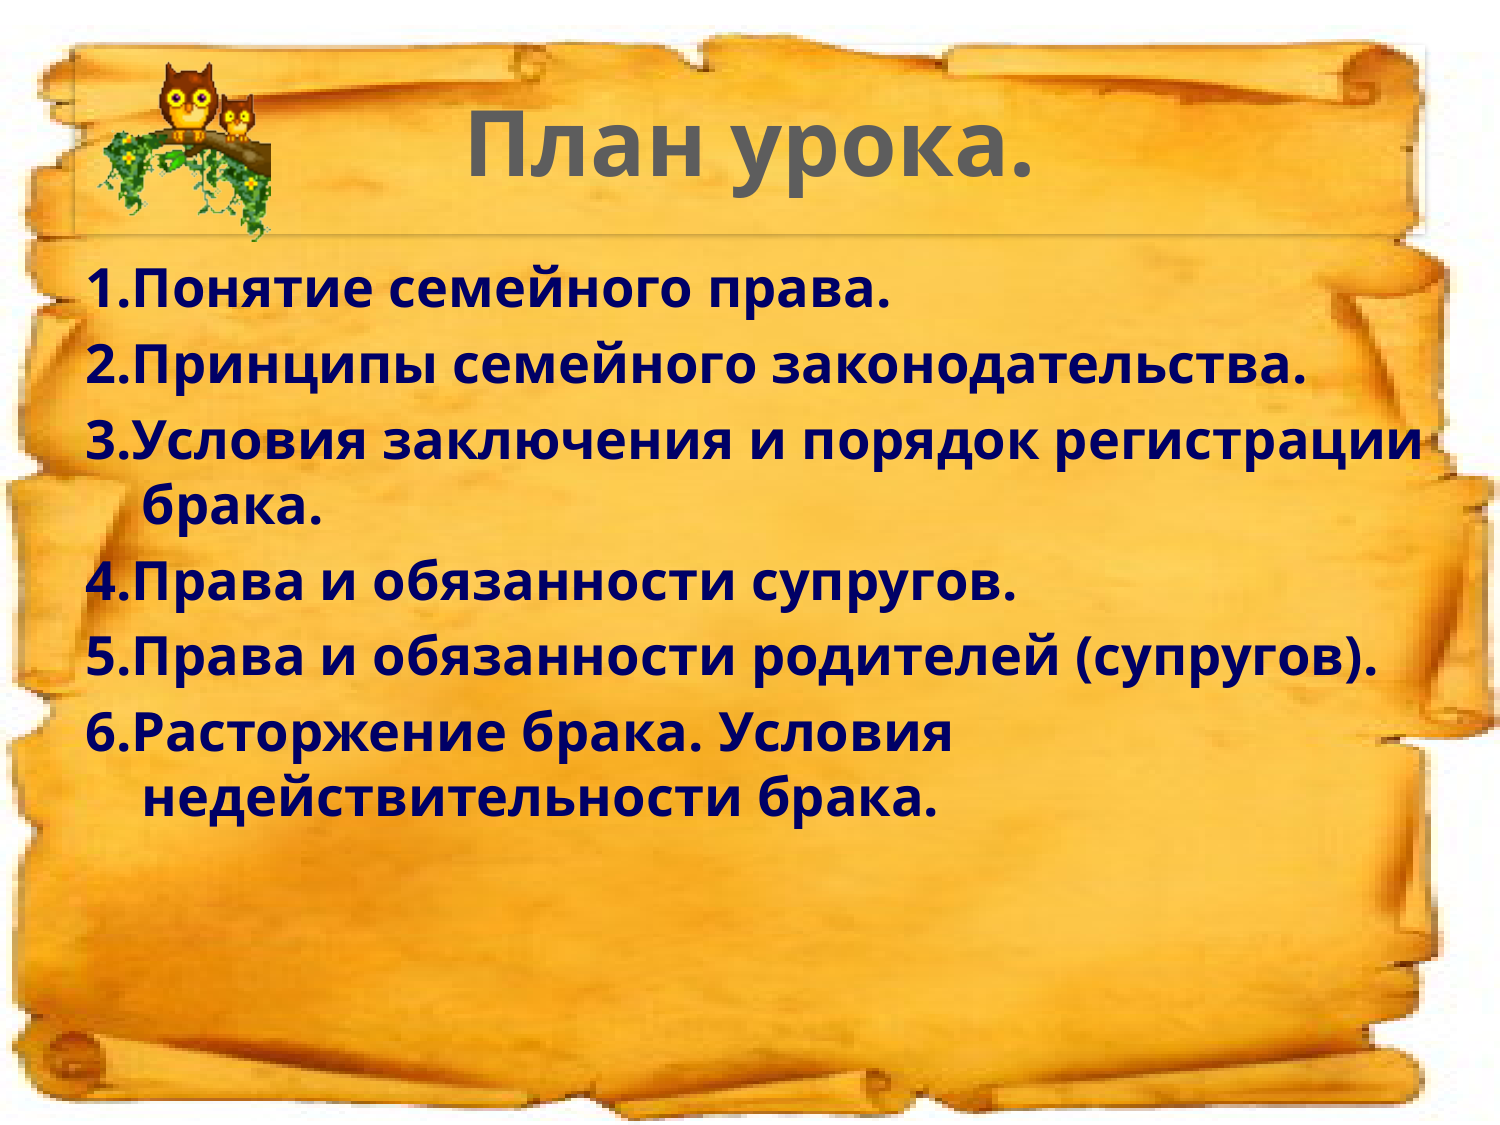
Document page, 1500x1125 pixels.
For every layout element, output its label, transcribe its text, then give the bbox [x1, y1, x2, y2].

title План урока. [74, 45, 1426, 234]
list 1.Понятие семейного права. 2.Принципы семейного законодательства. 3.Условия заключения и порядок регистрации брака. 4.Права и обязанности супругов. 5.Права и обязанности родителей (супругов). 6.Расторжение брака. Условия недействительности брака. [70, 245, 1451, 1079]
picture [0, 0, 1500, 1125]
